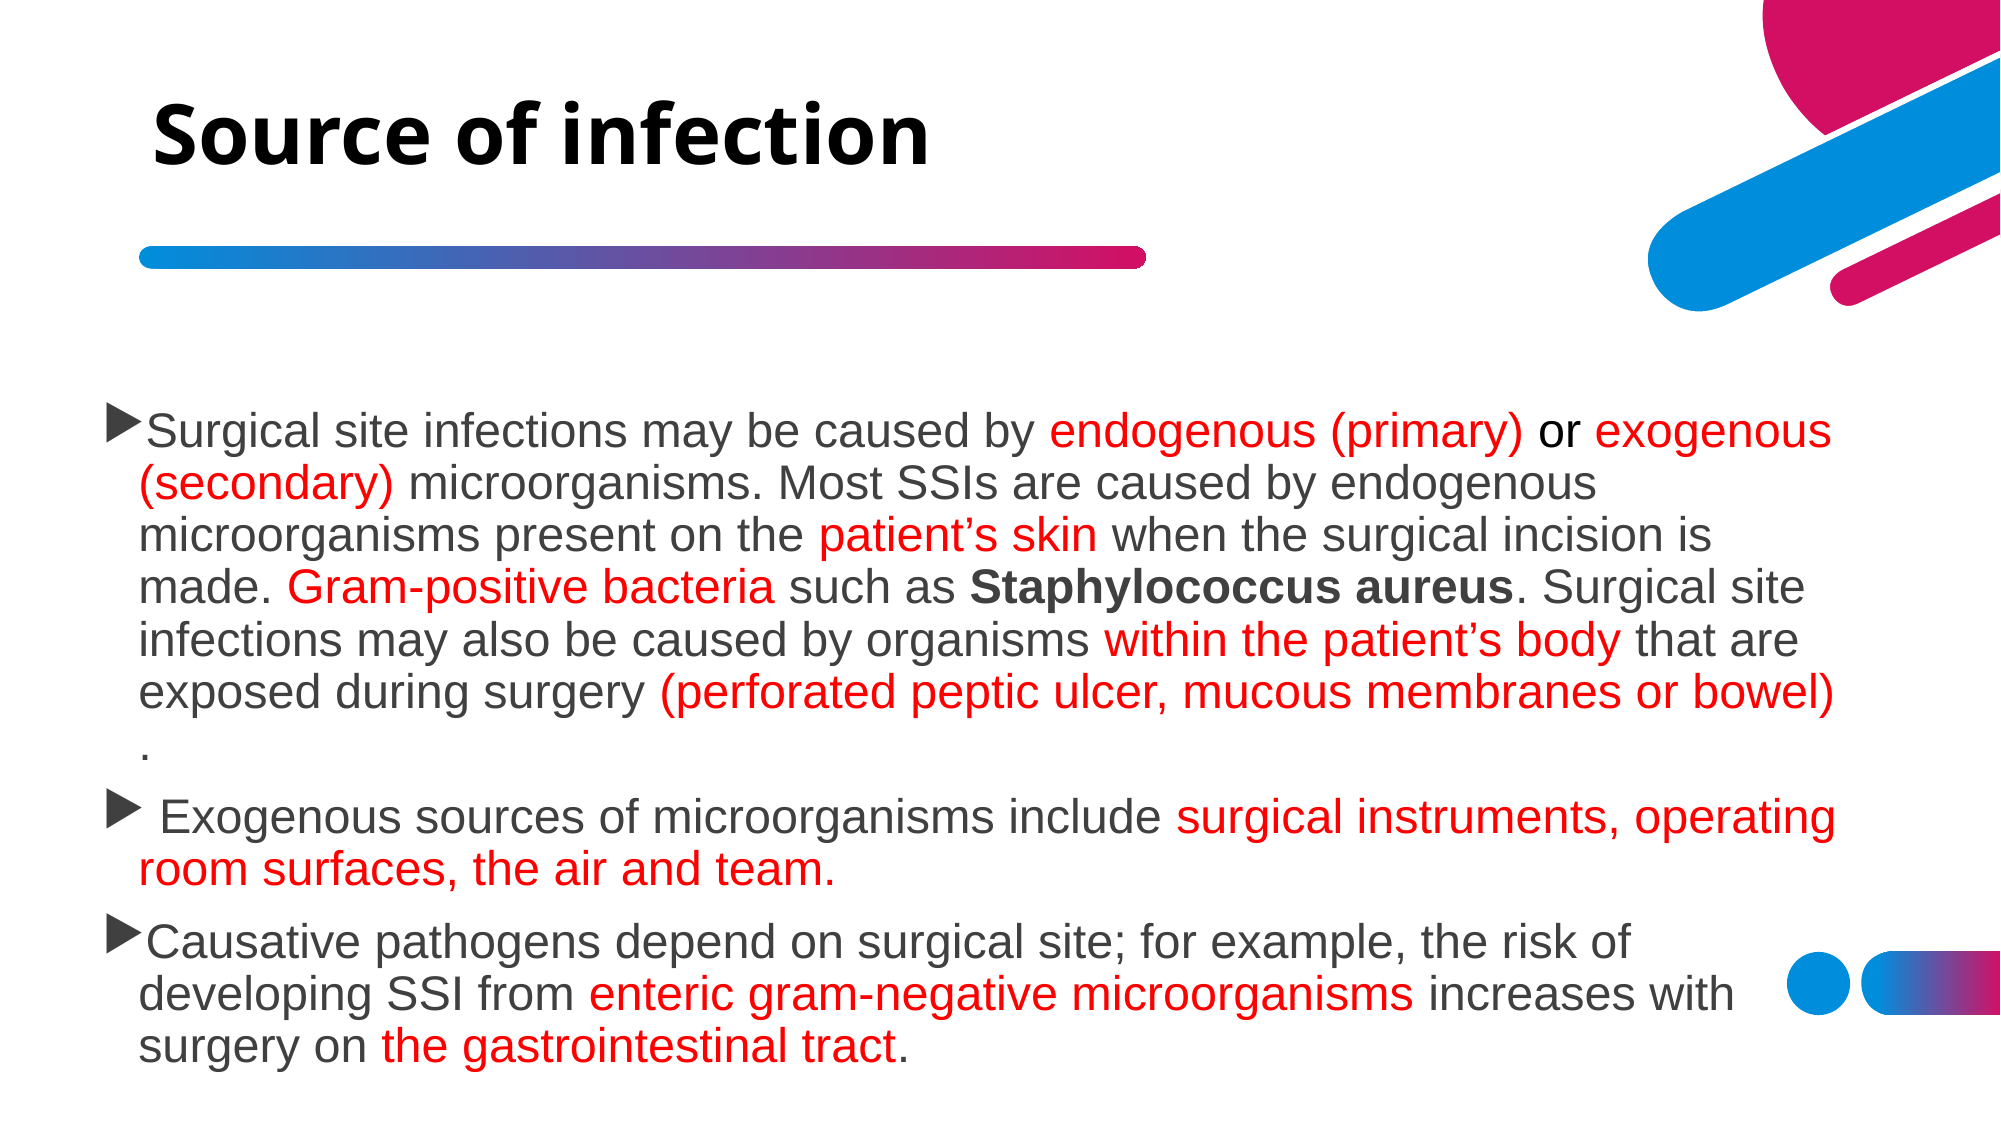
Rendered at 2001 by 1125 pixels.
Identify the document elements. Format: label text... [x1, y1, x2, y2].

title Source of infection [137, 59, 1623, 215]
list Surgical site infections may be caused by endogenous (primary) or exogenous (secondary) microorganisms. Most SSIs are caused by endogenous microorganisms present on the patient’s skin when the surgical incision is made. Gram-positive bacteria such as Staphylococcus aureus. Surgical site infections may also be caused by organisms within the patient’s body that are exposed during surgery (perforated peptic ulcer, mucous membranes or bowel) . Exogenous sources of microorganisms include surgical instruments, operating room surfaces, the air and team. Causative pathogens depend on surgical site; for example, the risk of developing SSI from enteric gram-negative microorganisms increases with surgery on the gastrointestinal tract. [86, 397, 1863, 1087]
